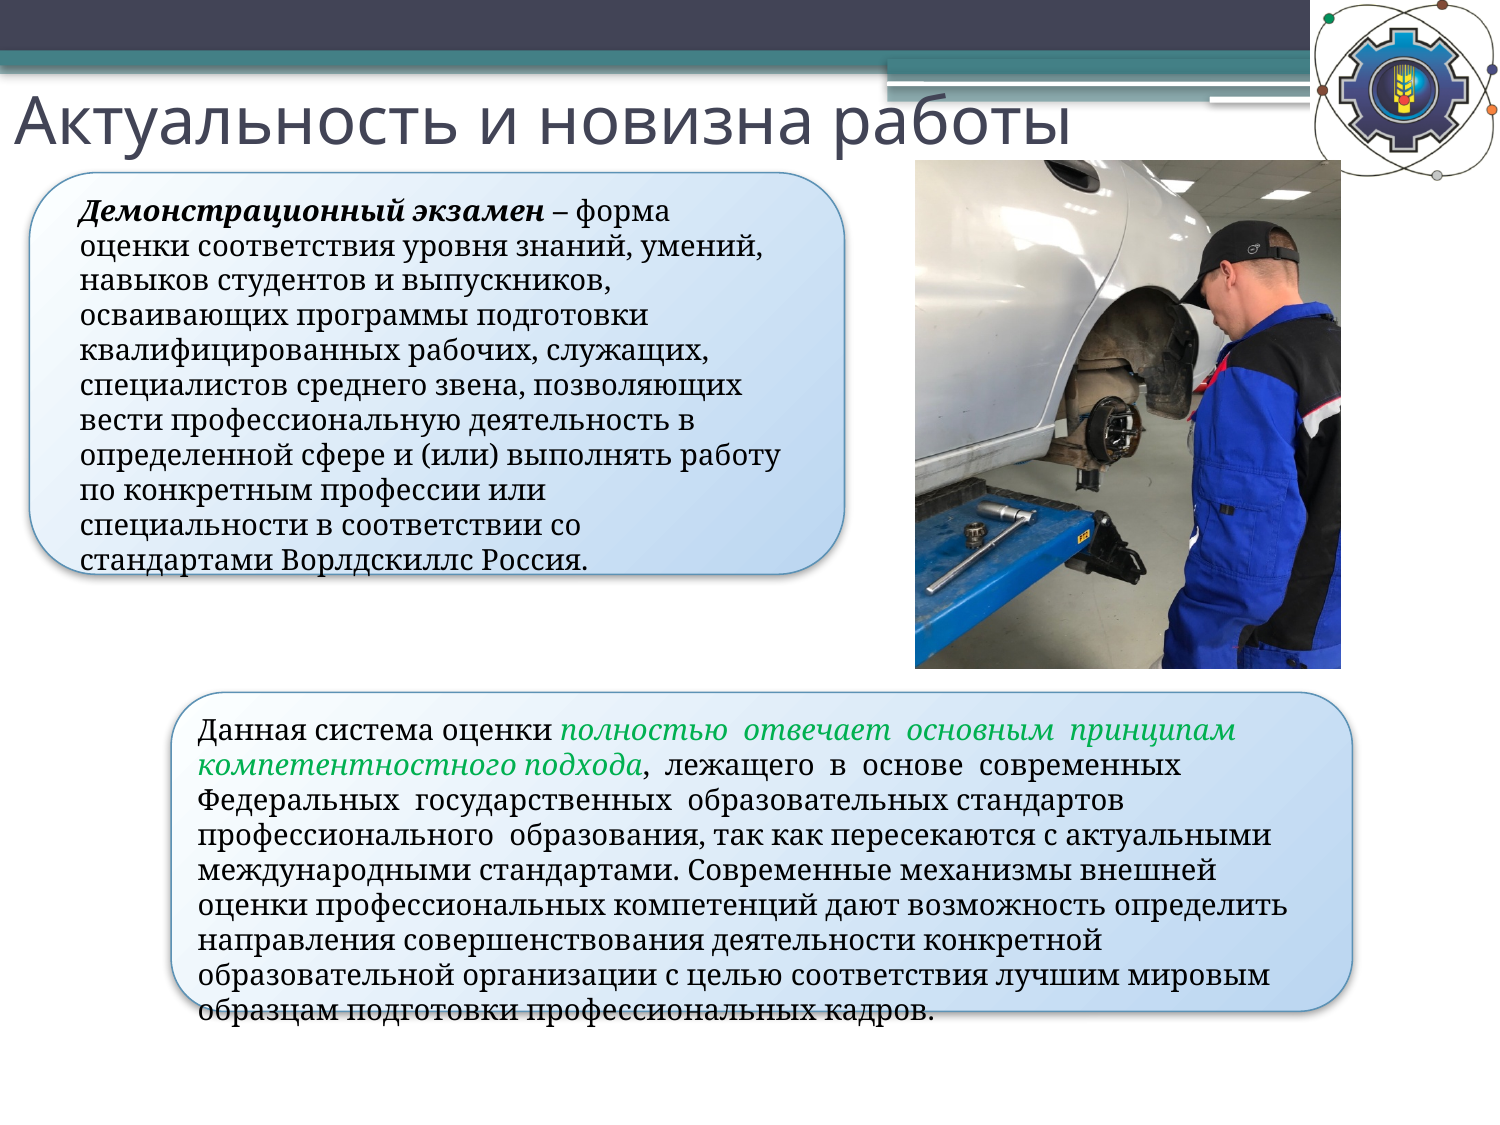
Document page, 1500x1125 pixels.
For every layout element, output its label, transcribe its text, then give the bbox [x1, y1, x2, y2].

text_box Демонстрационный экзамен – форма оценки соответствия уровня знаний, умений, навыков студентов и выпускников, осваивающих программы подготовки квалифицированных рабочих, служащих, специалистов среднего звена, позволяющих вести профессиональную деятельность в определенной сфере и (или) выполнять работу по конкретным профессии или специальности в соответствии со стандартами Ворлдскиллс Россия. [64, 184, 798, 584]
picture [915, 0, 1500, 670]
text_box [170, 712, 182, 992]
text_box Данная система оценки полностью отвечает основным принципам компетентностного подхода, лежащего в основе современных Федеральных государственных образовательных стандартов профессионального образования, так как пересекаются с актуальными международными стандартами. Современные механизмы внешней оценки профессиональных компетенций дают возможность определить направления совершенствования деятельности конкретной образовательной организации с целью соответствия лучшим мировым образцам подготовки профессиональных кадров. [182, 704, 1329, 1034]
title Актуальность и новизна работы [0, 30, 1303, 206]
text_box [189, 691, 1354, 1004]
text_box [28, 171, 846, 572]
list [53, 231, 1412, 882]
